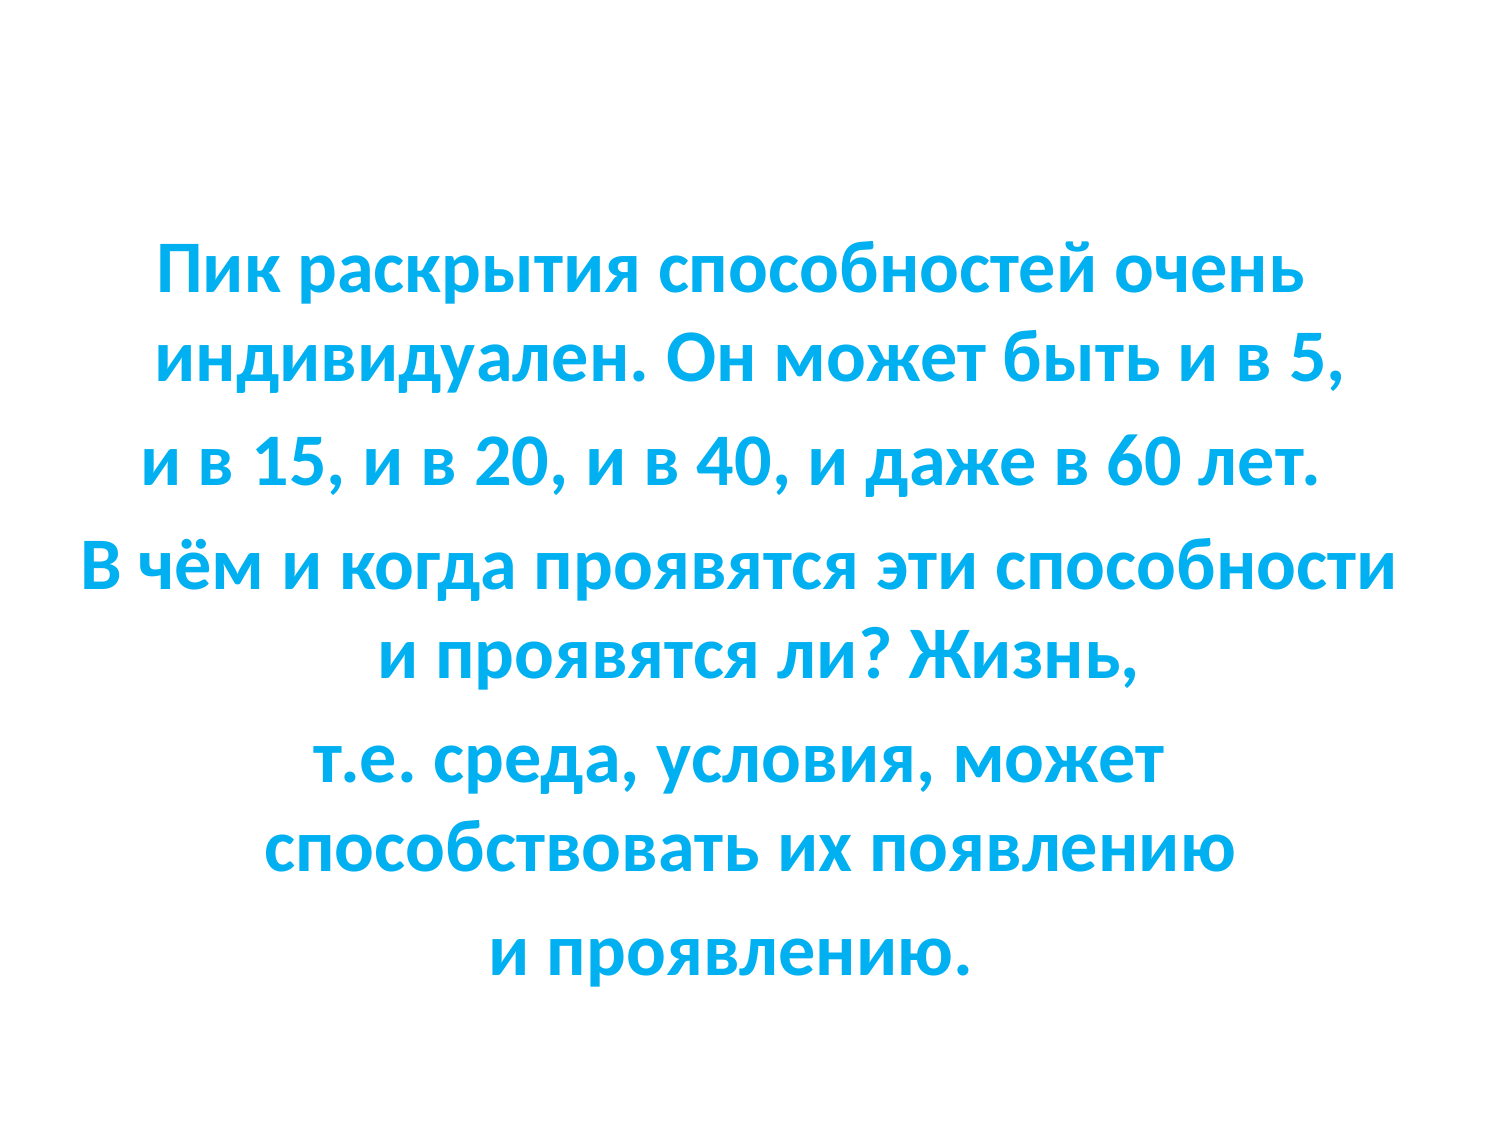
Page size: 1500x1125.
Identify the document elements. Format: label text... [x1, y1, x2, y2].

list Пик раскрытия способностей очень индивидуален. Он может быть и в 5, и в 15, и в 20, и в 40, и даже в 60 лет. В чём и когда проявятся эти способности и проявятся ли? Жизнь, т.е. среда, условия, может способствовать их появлению и проявлению. [37, 117, 1425, 1005]
